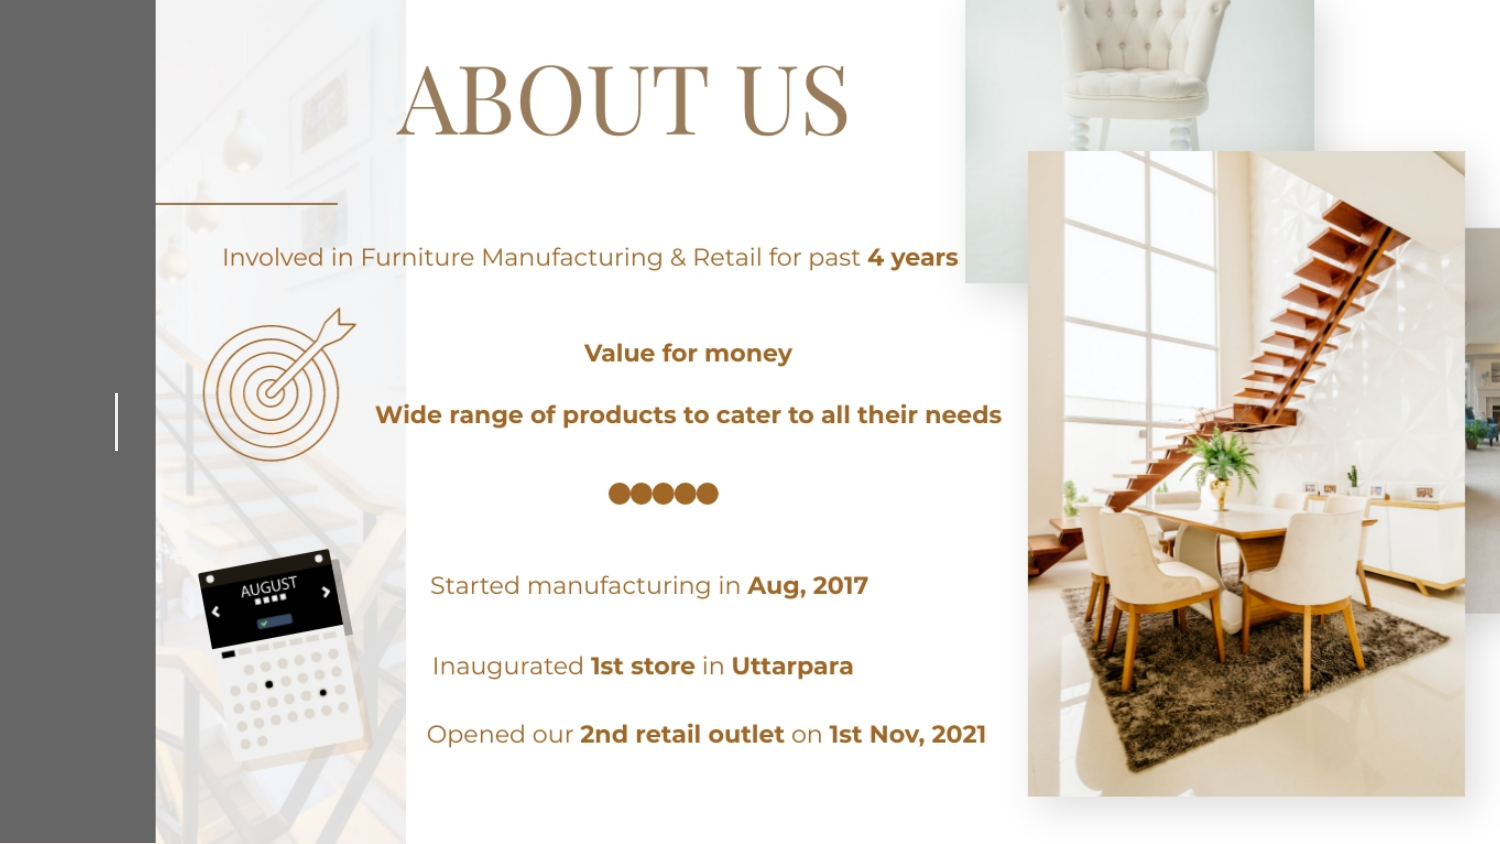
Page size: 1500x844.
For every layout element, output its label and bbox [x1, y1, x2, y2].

picture [155, 0, 1500, 844]
